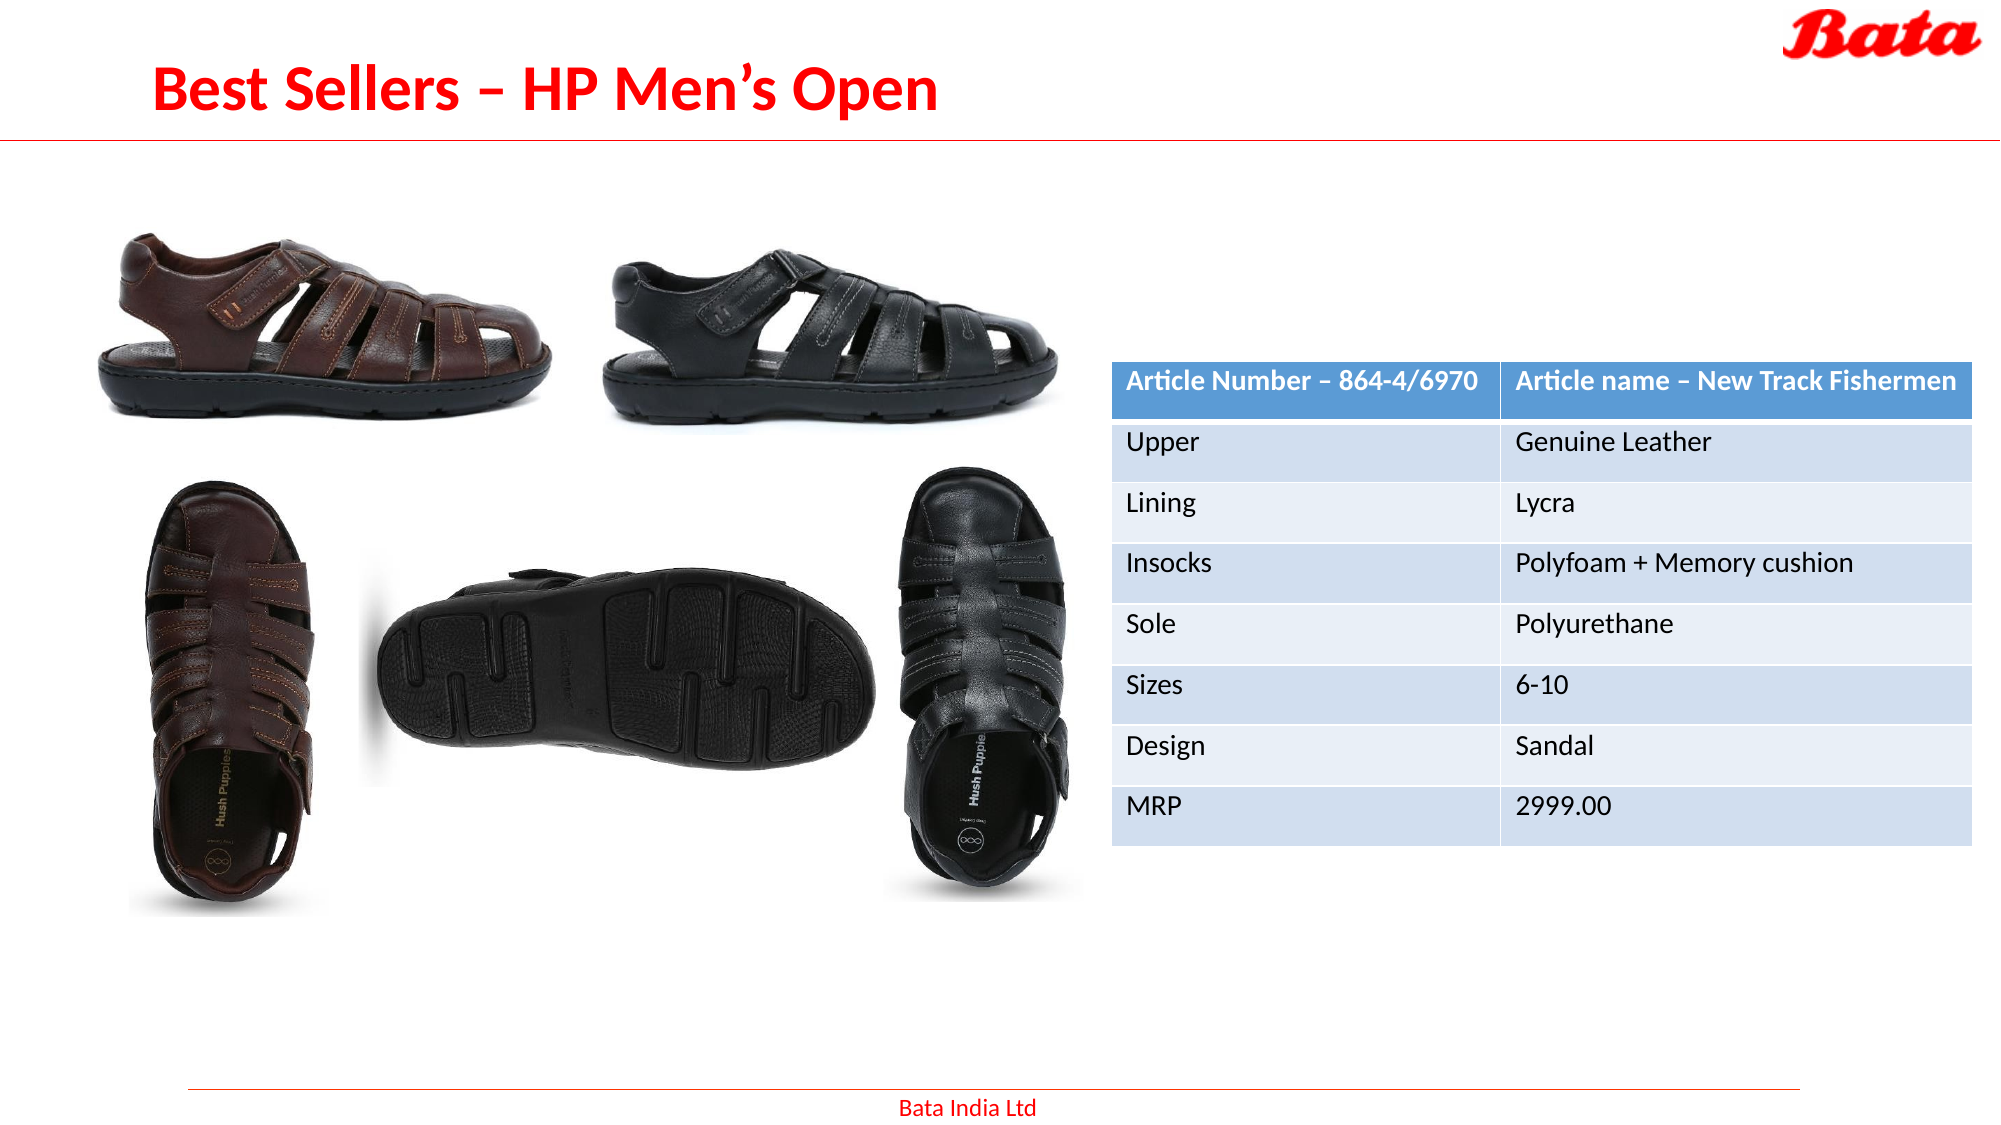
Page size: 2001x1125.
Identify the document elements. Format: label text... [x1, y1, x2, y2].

picture [1783, 9, 1984, 60]
table_cell 6-10 [1501, 666, 1972, 724]
text_box [358, 548, 877, 787]
table_cell Sizes [1112, 666, 1500, 724]
table_cell 2999.00 [1501, 787, 1972, 846]
title Best Sellers – HP Men’s Open [137, 46, 1863, 133]
table_cell Lycra [1501, 483, 1972, 542]
table_cell Lining [1112, 483, 1500, 542]
text_box [883, 449, 1084, 902]
text_box [128, 476, 329, 918]
table_cell Sole [1112, 605, 1500, 664]
table_cell Upper [1112, 425, 1500, 482]
table_cell Sandal [1501, 726, 1972, 785]
table_cell Design [1112, 726, 1500, 785]
table_header Article name – New Track Fishermen [1501, 362, 1972, 419]
table_header Article Number – 864-4/6970 [1112, 362, 1500, 419]
text_box [594, 240, 1065, 435]
table_cell Polyurethane [1501, 605, 1972, 664]
table_cell Genuine Leather [1501, 425, 1972, 482]
text_box [91, 227, 557, 429]
table_cell Insocks [1112, 544, 1500, 603]
table_cell MRP [1112, 787, 1500, 846]
table_cell Polyfoam + Memory cushion [1501, 544, 1972, 603]
